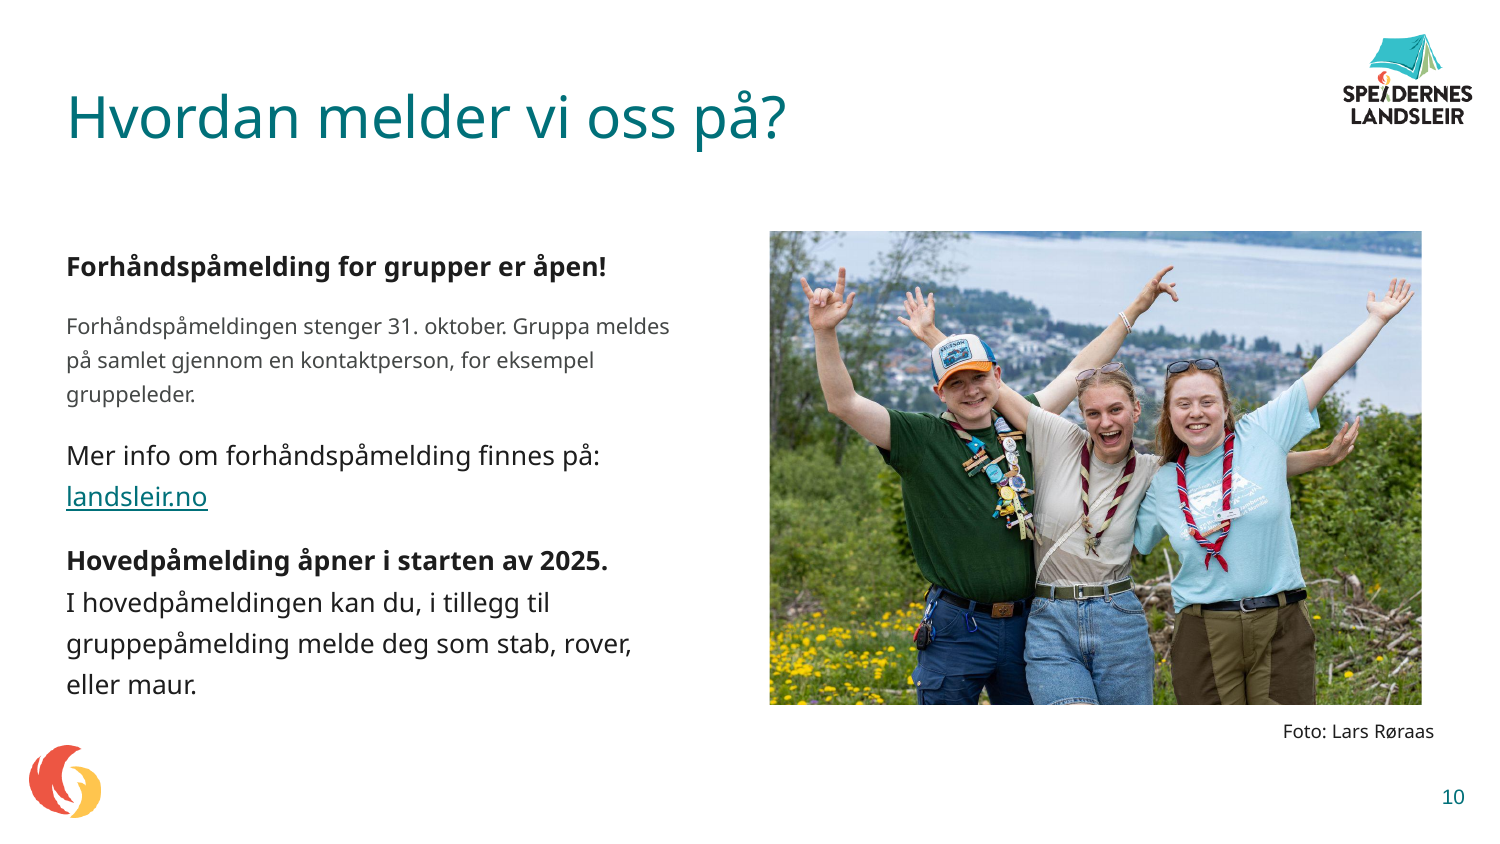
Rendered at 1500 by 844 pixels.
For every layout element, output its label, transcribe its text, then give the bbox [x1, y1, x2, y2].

text_box Foto: Lars Røraas [1267, 708, 1500, 754]
list Forhåndspåmelding for grupper er åpen! Forhåndspåmeldingen stenger 31. oktober. Gruppa meldes på samlet gjennom en kontaktperson, for eksempel gruppeleder. Mer info om forhåndspåmelding finnes på: landsleir.no Hovedpåmelding åpner i starten av 2025. I hovedpåmeldingen kan du, i tillegg til gruppepåmelding melde deg som stab, rover, eller maur. [51, 227, 692, 720]
slide_number 10 [1389, 764, 1480, 830]
picture [0, 0, 1500, 844]
title Hvordan melder vi oss på? [51, 47, 1200, 171]
